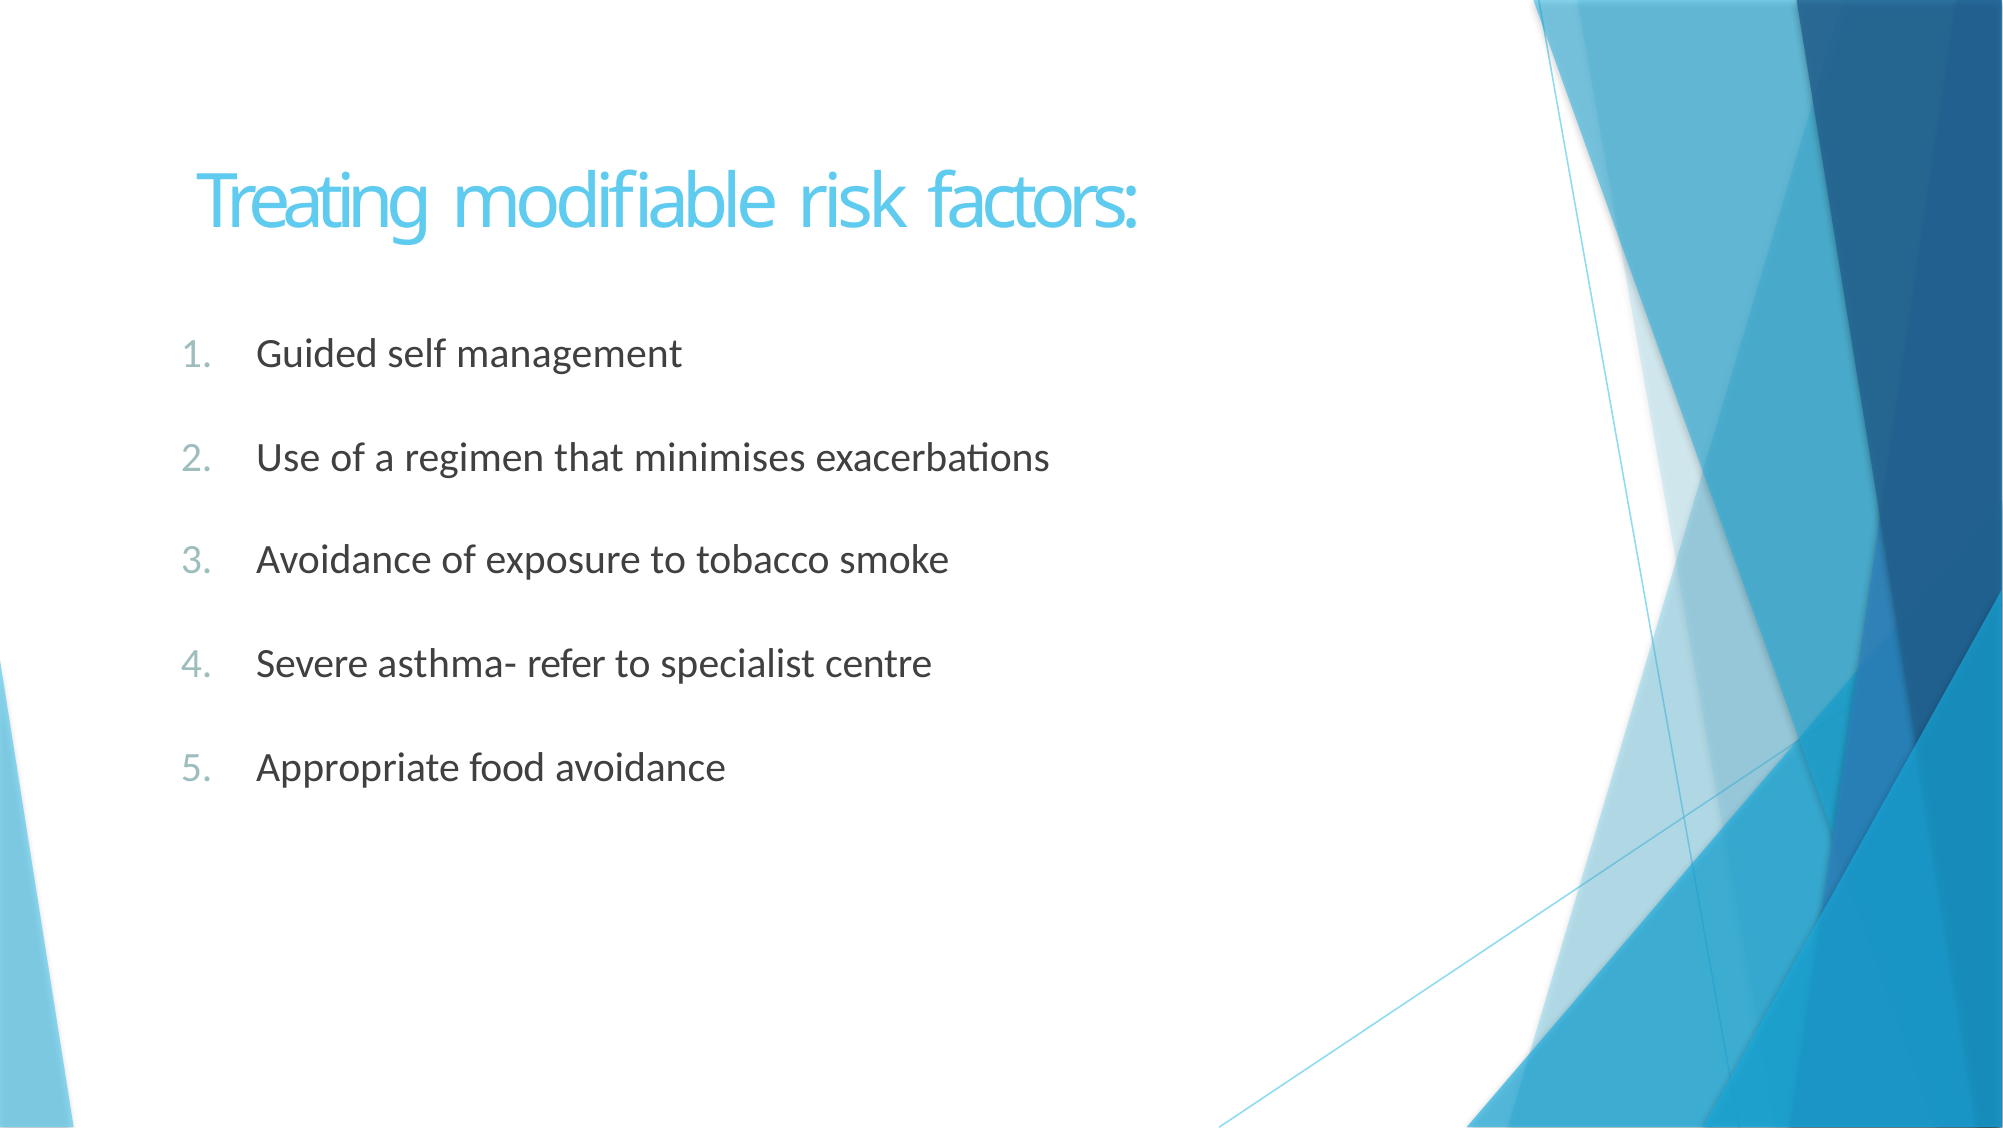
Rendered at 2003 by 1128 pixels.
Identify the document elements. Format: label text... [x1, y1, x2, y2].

title Treating modifiable risk factors: [193, 150, 1406, 341]
text_box Guided self management Use of a regimen that minimises exacerbations Avoidance of exposure to tobacco smoke Severe asthma- refer to specialist centre Appropriate food avoidance [178, 323, 1052, 790]
